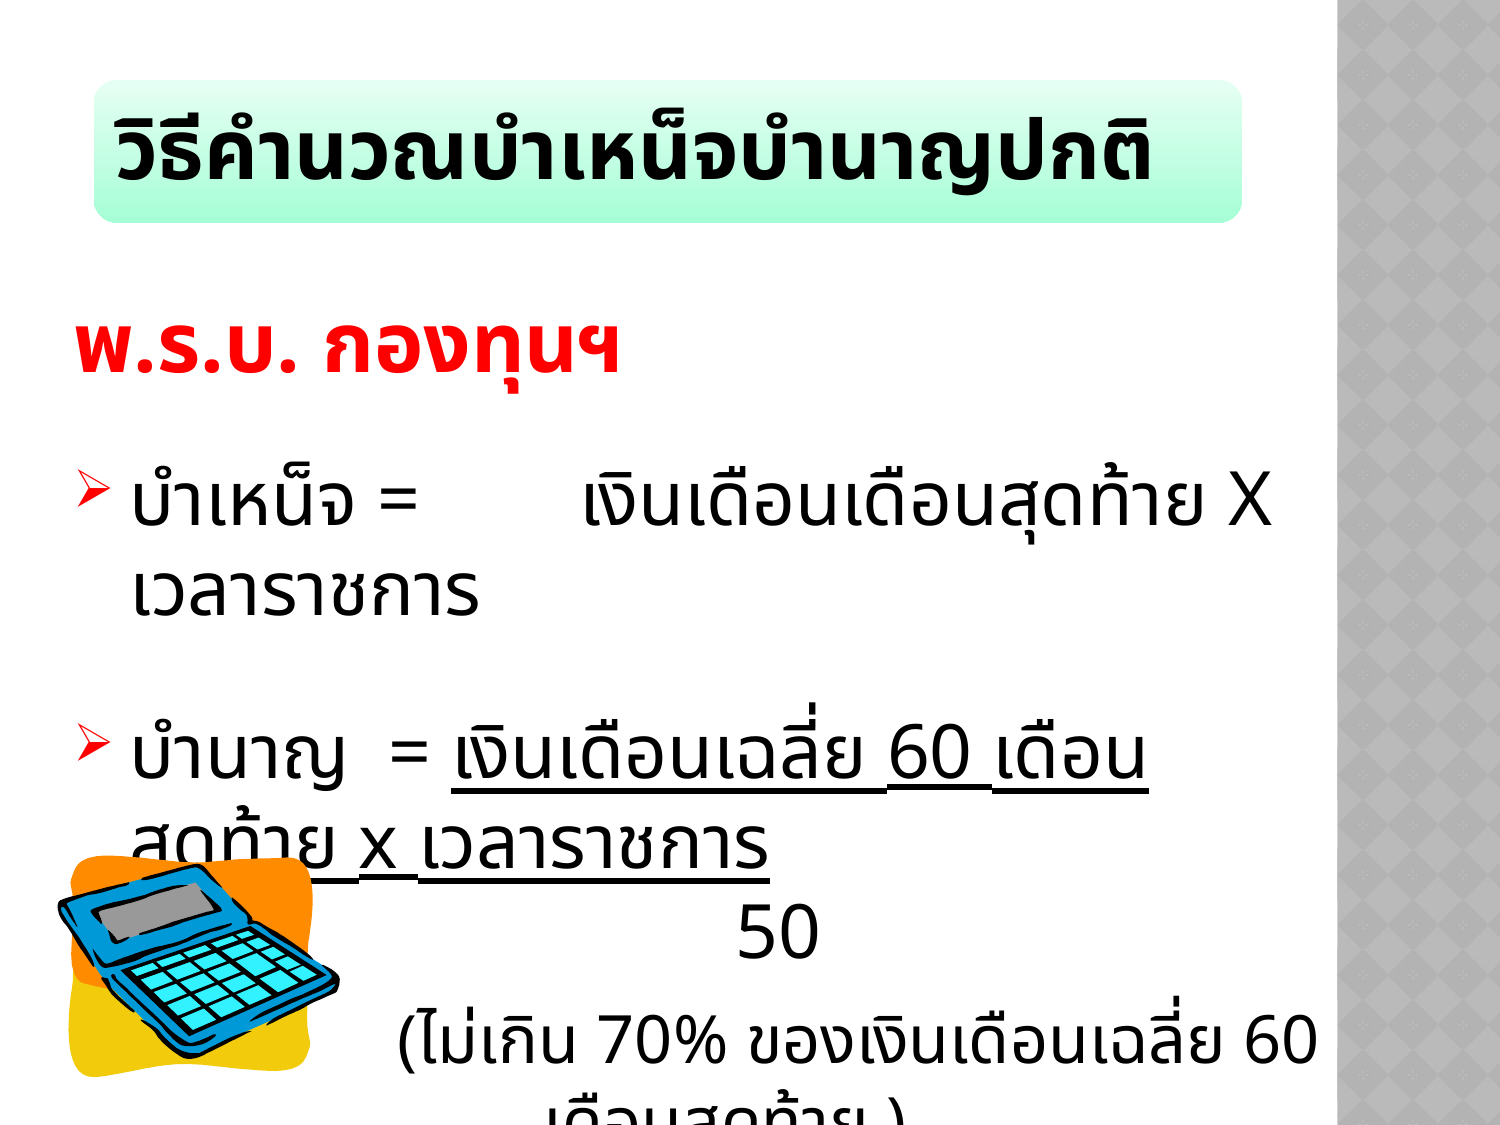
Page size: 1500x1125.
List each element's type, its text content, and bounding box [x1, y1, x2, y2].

text_box พ.ร.บ. กองทุนฯ บำเหน็จ = เงินเดือนเดือนสุดท้าย X เวลาราชการ บำนาญ = เงินเดือนเฉลี่ย 60 เดือนสุดท้าย x เวลาราชการ 50 (ไม่เกิน 70% ของเงินเดือนเฉลี่ย 60 เดือนสุดท้าย ) [58, 281, 1336, 917]
picture [57, 855, 341, 1078]
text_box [93, 79, 1243, 224]
